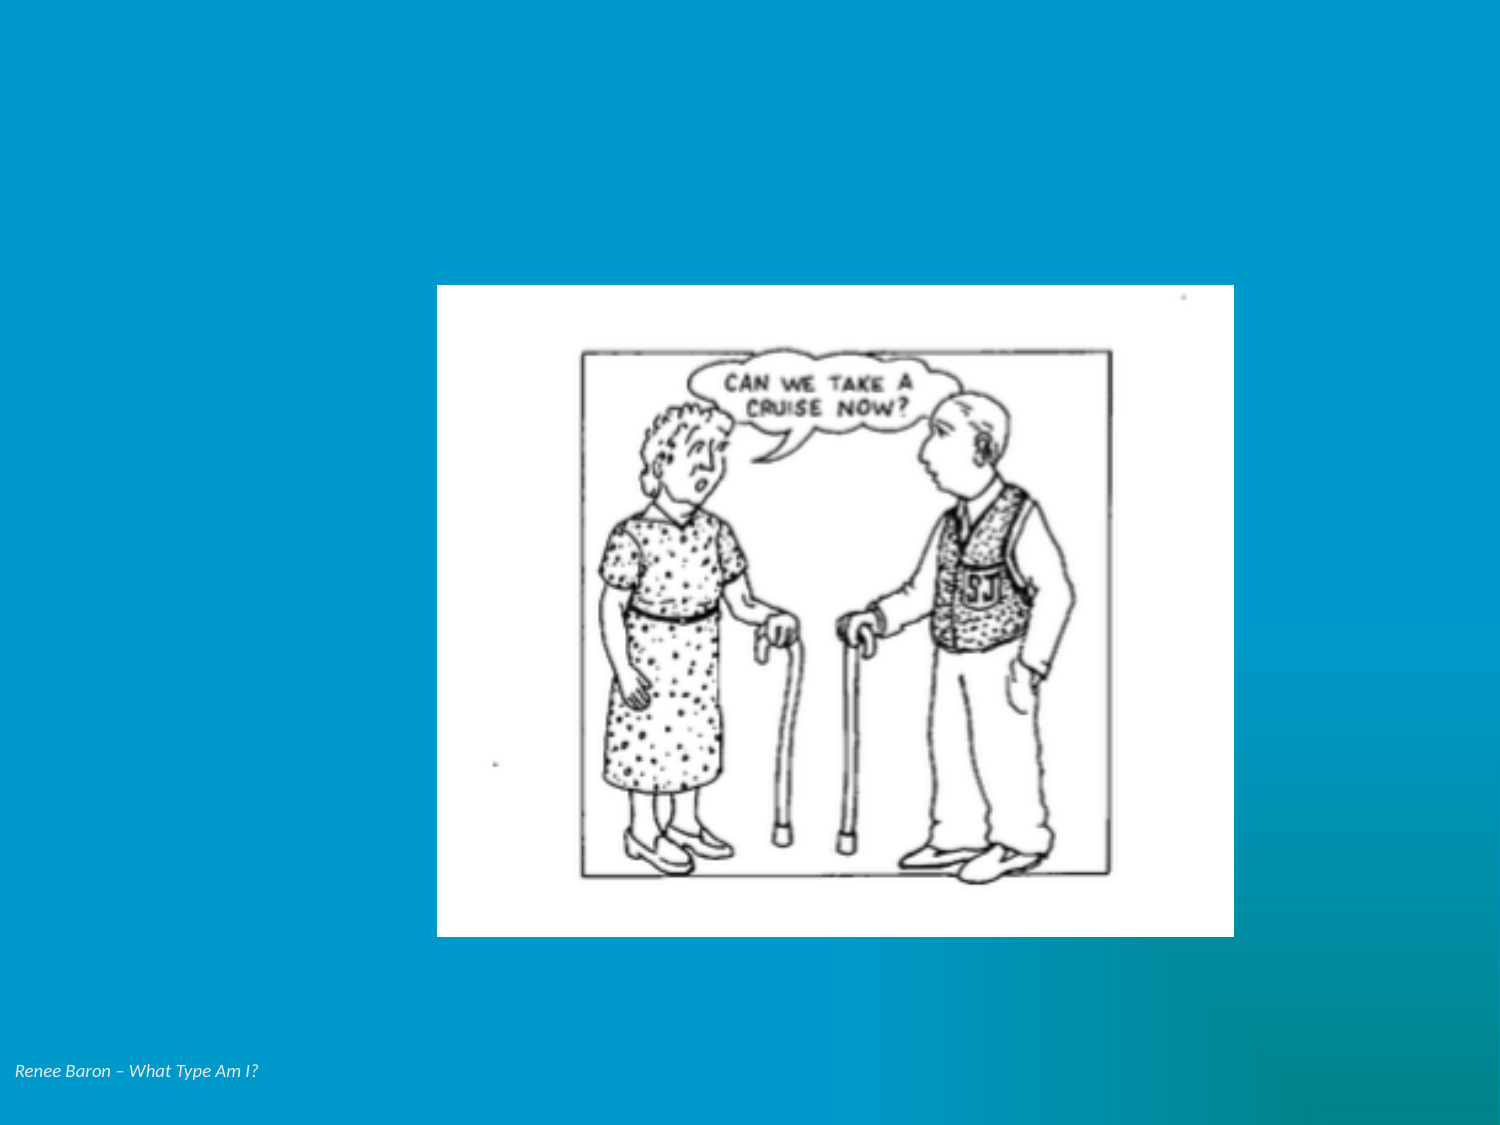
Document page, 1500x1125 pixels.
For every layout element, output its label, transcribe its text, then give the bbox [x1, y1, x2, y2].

text_box Renee Baron – What Type Am I? [0, 1051, 631, 1089]
picture [438, 286, 1234, 939]
